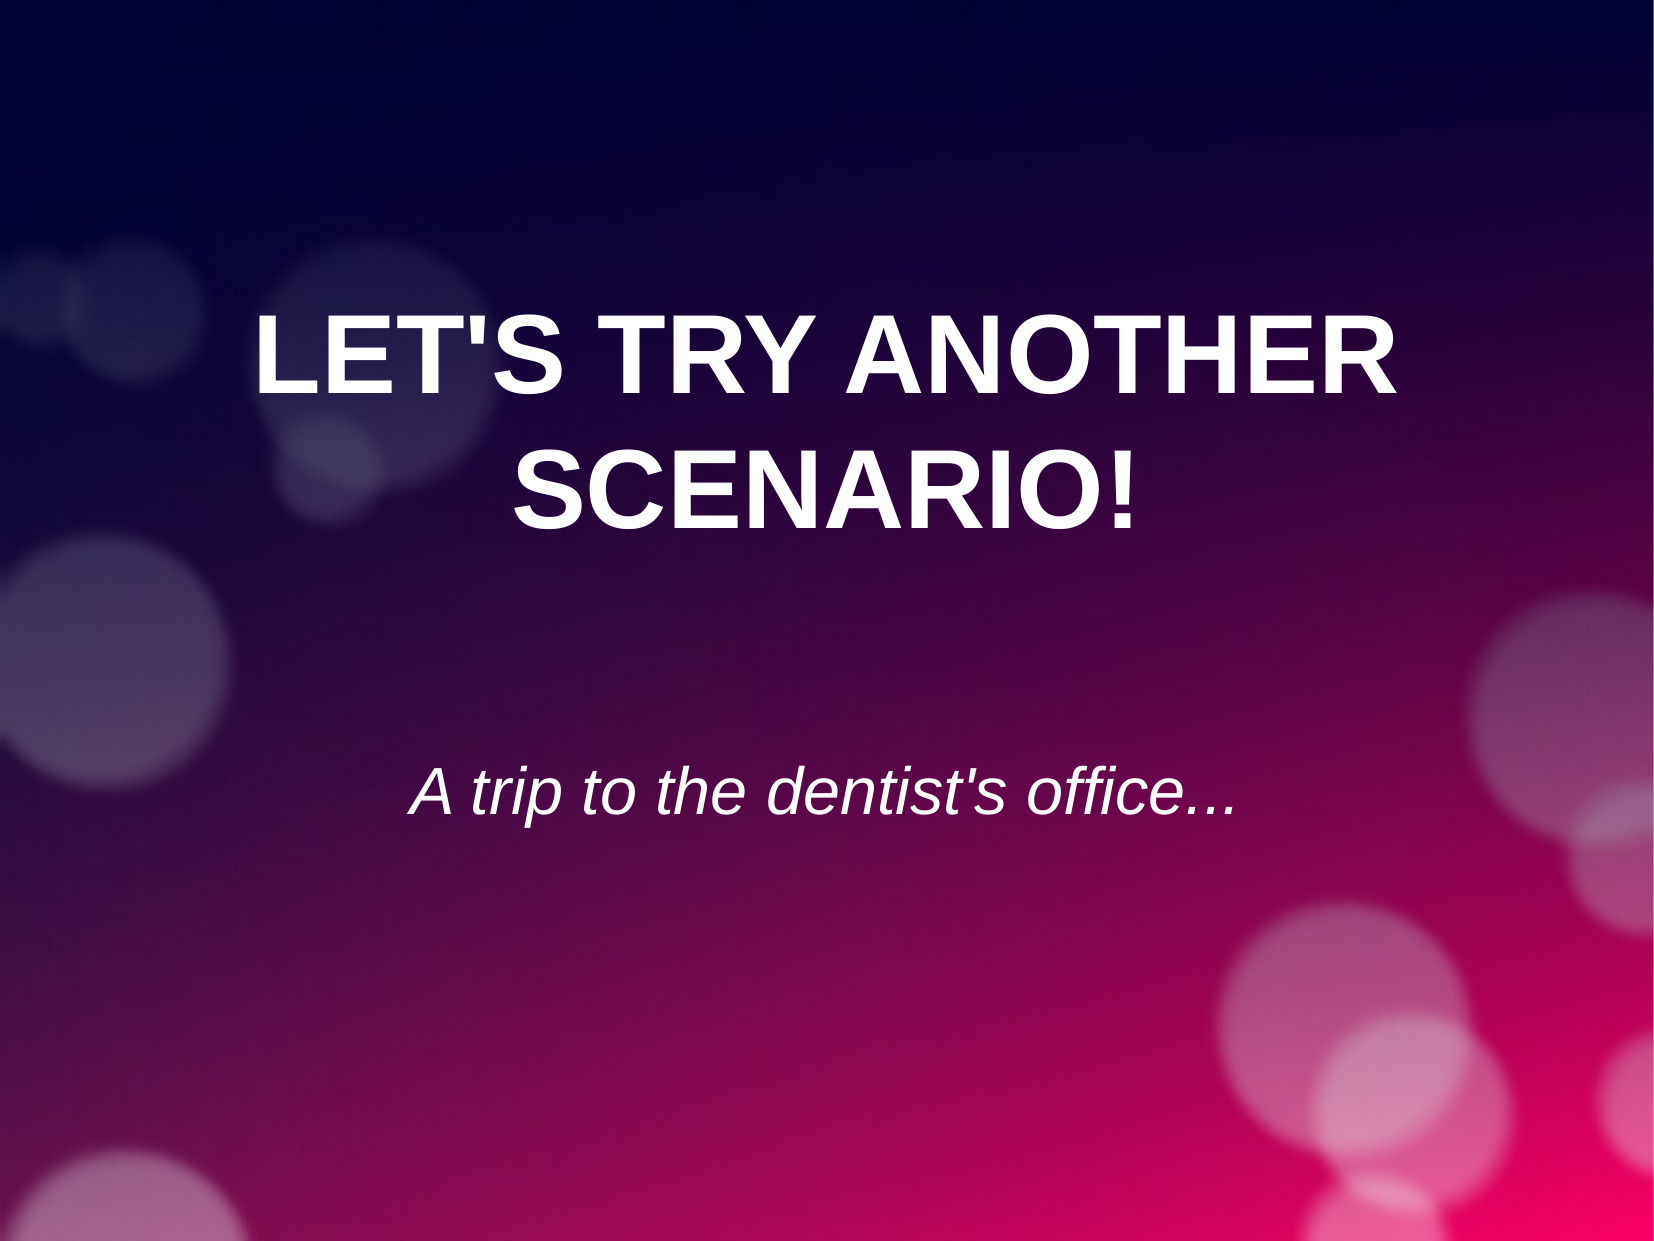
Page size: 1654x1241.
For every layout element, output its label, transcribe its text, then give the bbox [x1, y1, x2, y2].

text_box A trip to the dentist's office... [82, 566, 1571, 1010]
text_box LET'S TRY ANOTHER SCENARIO! [70, 290, 1583, 542]
picture [0, 0, 1654, 1241]
